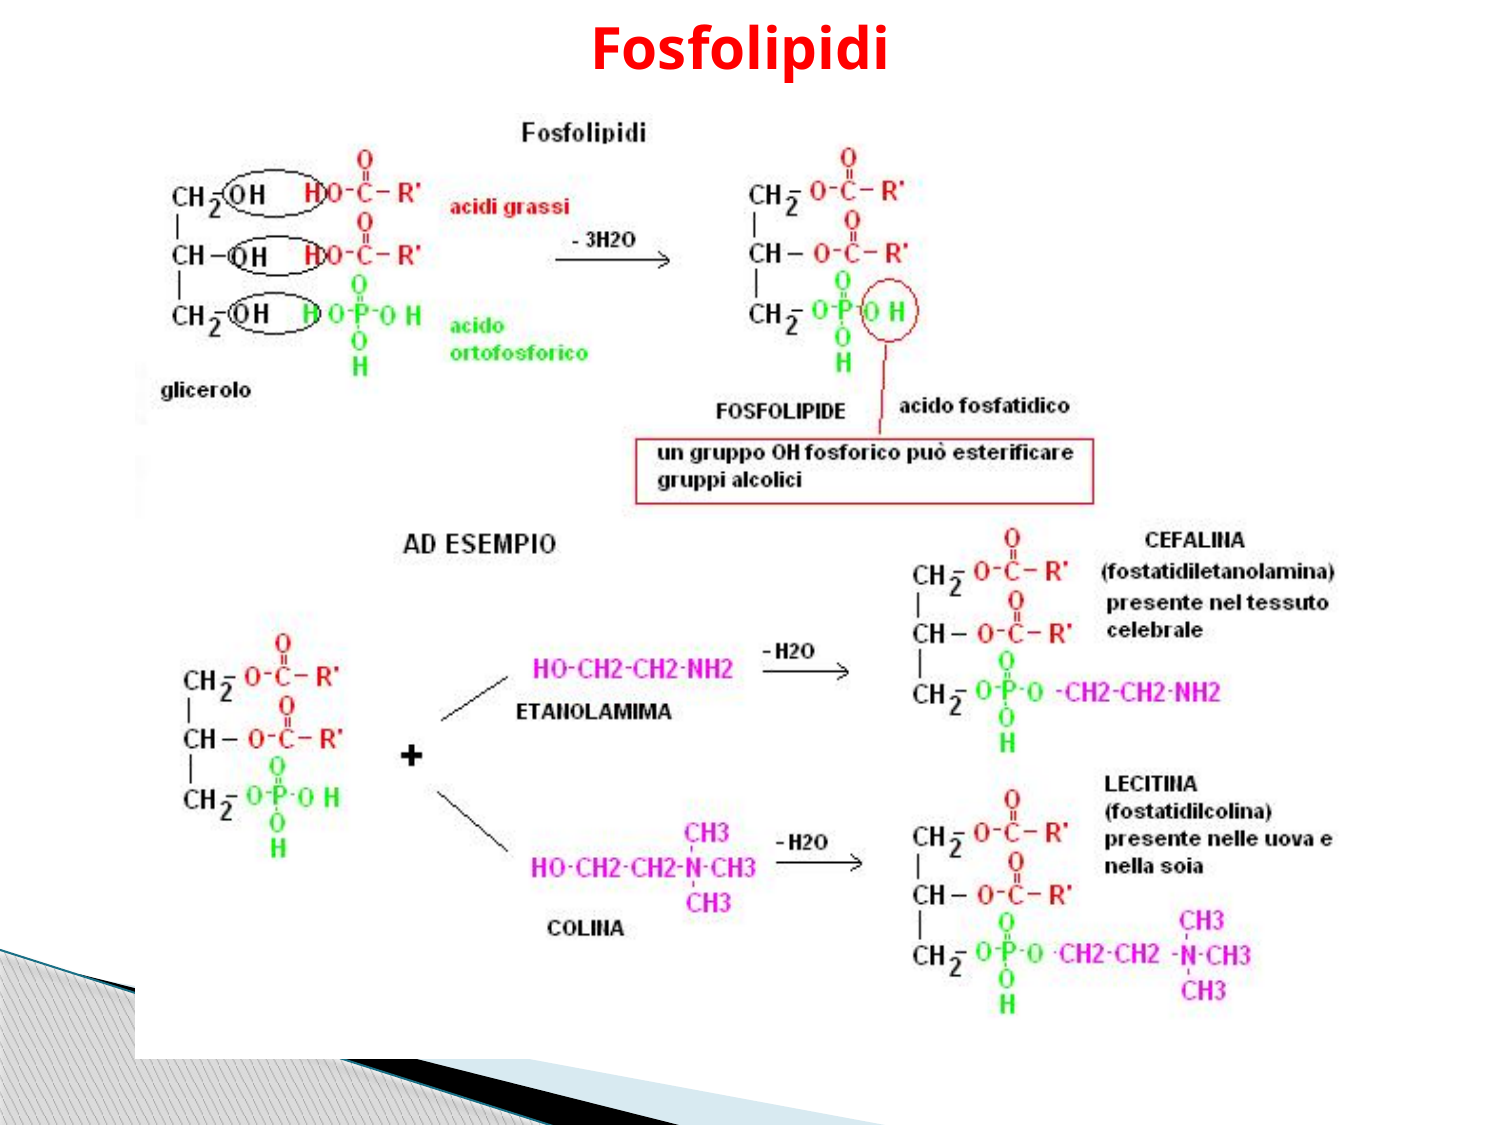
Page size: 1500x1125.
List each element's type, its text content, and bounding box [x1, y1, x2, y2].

title Fosfolipidi [64, 0, 1415, 121]
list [135, 113, 1365, 1059]
